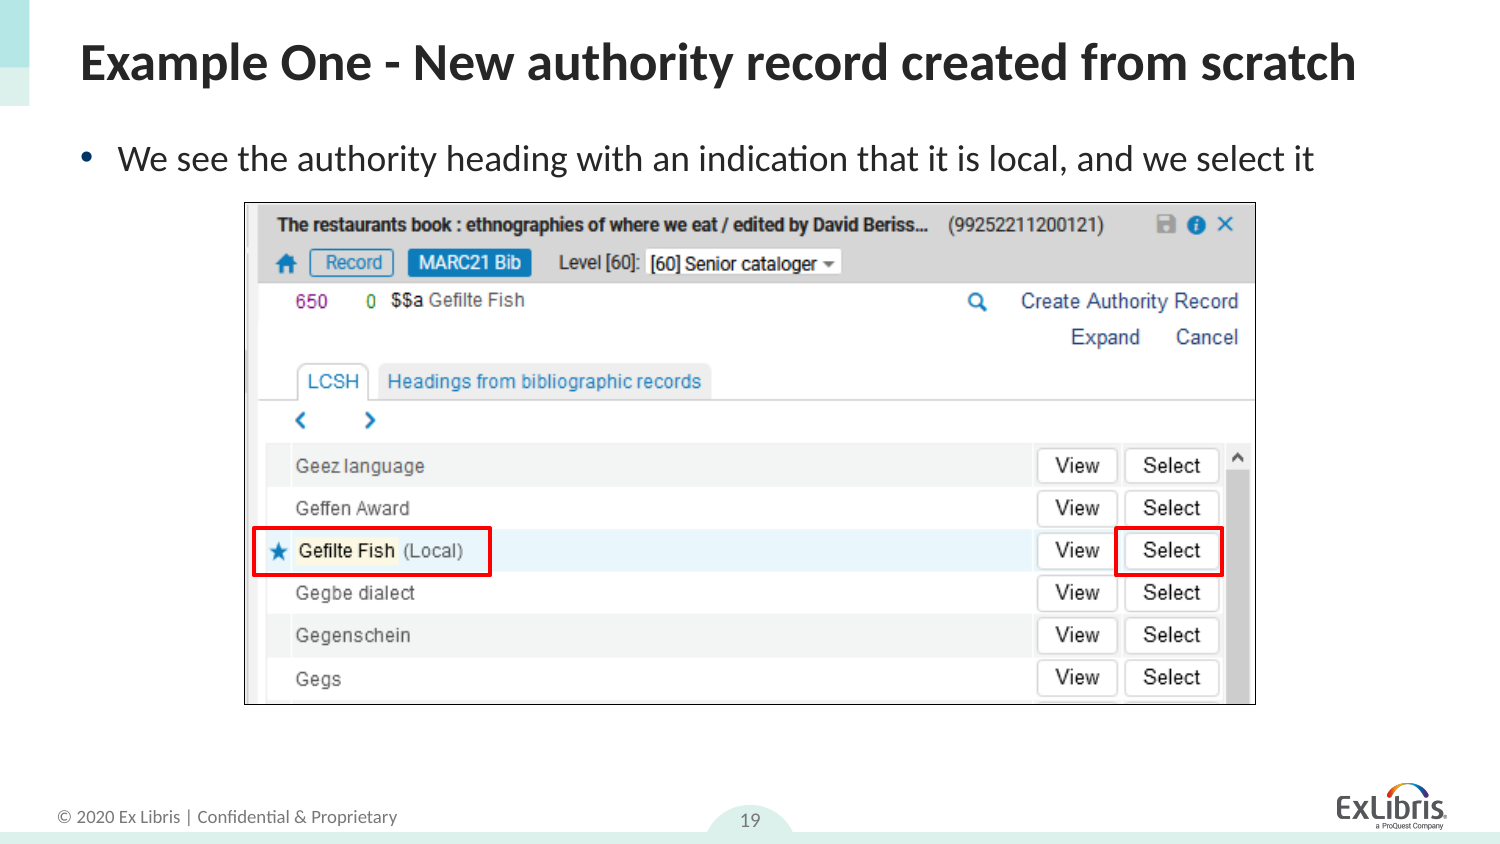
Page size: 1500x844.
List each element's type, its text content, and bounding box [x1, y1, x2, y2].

list We see the authority heading with an indication that it is local, and we select it [64, 126, 1447, 186]
slide_number 19 [705, 789, 795, 844]
picture [244, 202, 1256, 705]
picture [1337, 783, 1447, 830]
title Example One - New authority record created from scratch [64, 11, 1447, 107]
